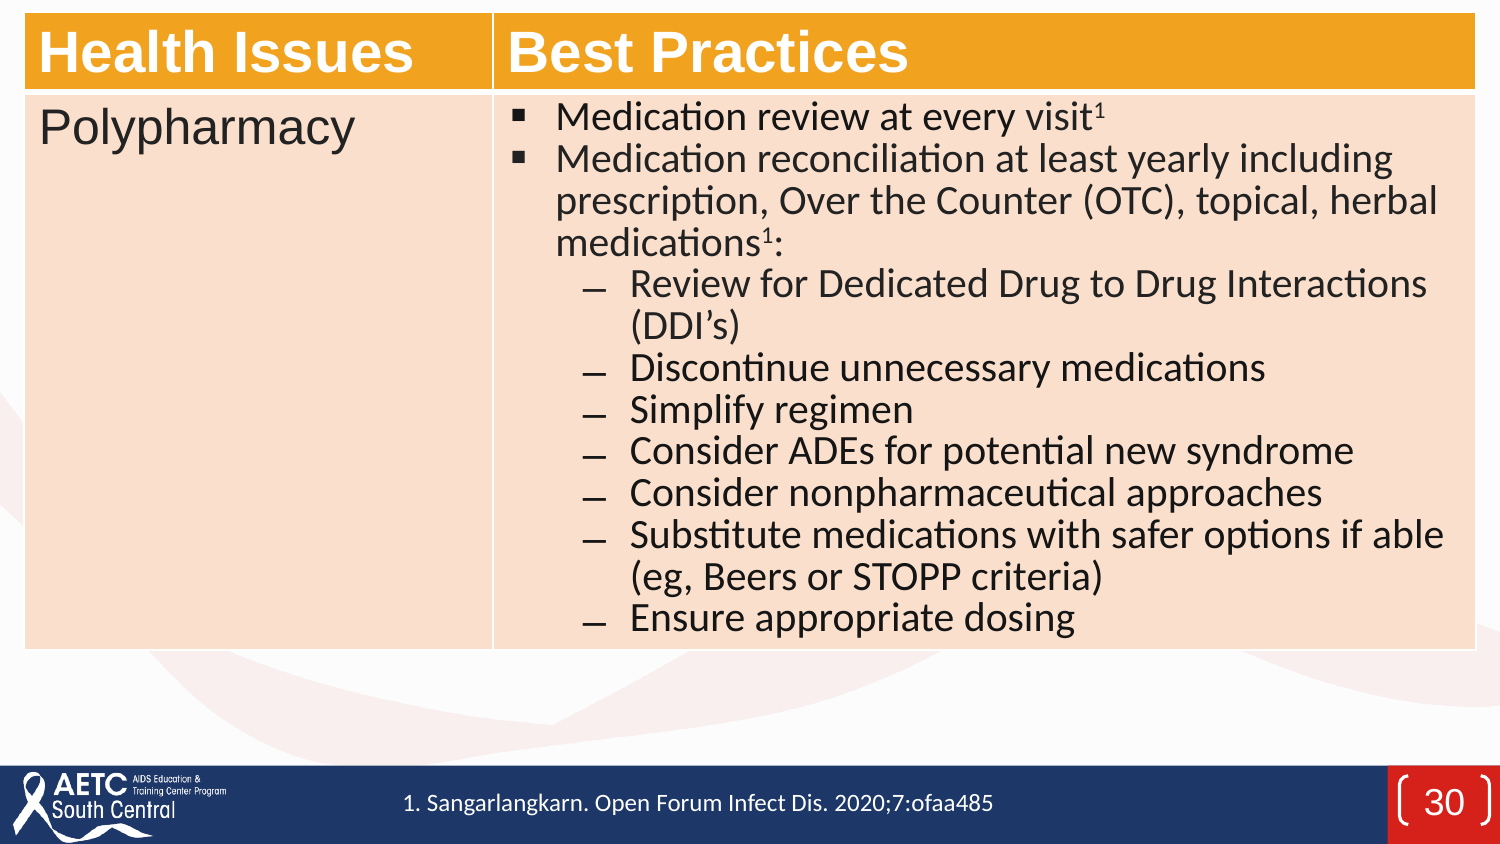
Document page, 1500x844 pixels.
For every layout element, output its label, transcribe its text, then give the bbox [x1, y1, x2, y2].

picture [12, 770, 227, 844]
table_cell Polypharmacy [25, 95, 492, 649]
table_header Best Practices [494, 13, 1475, 89]
table_header Health Issues [25, 13, 492, 89]
text_box 1. Sangarlangkarn. Open Forum Infect Dis. 2020;7:ofaa485 [387, 779, 1138, 824]
slide_number 30 [1397, 774, 1492, 827]
table_cell Medication review at every visit1 Medication reconciliation at least yearly including prescription, Over the Counter (OTC), topical, herbal medications1: Review for Dedicated Drug to Drug Interactions (DDI’s) Discontinue unnecessary medications Simplify regimen Consider ADEs for potential new syndrome Consider nonpharmaceutical approaches Substitute medications with safer options if able (eg, Beers or STOPP criteria) Ensure appropriate dosing [494, 95, 1475, 649]
